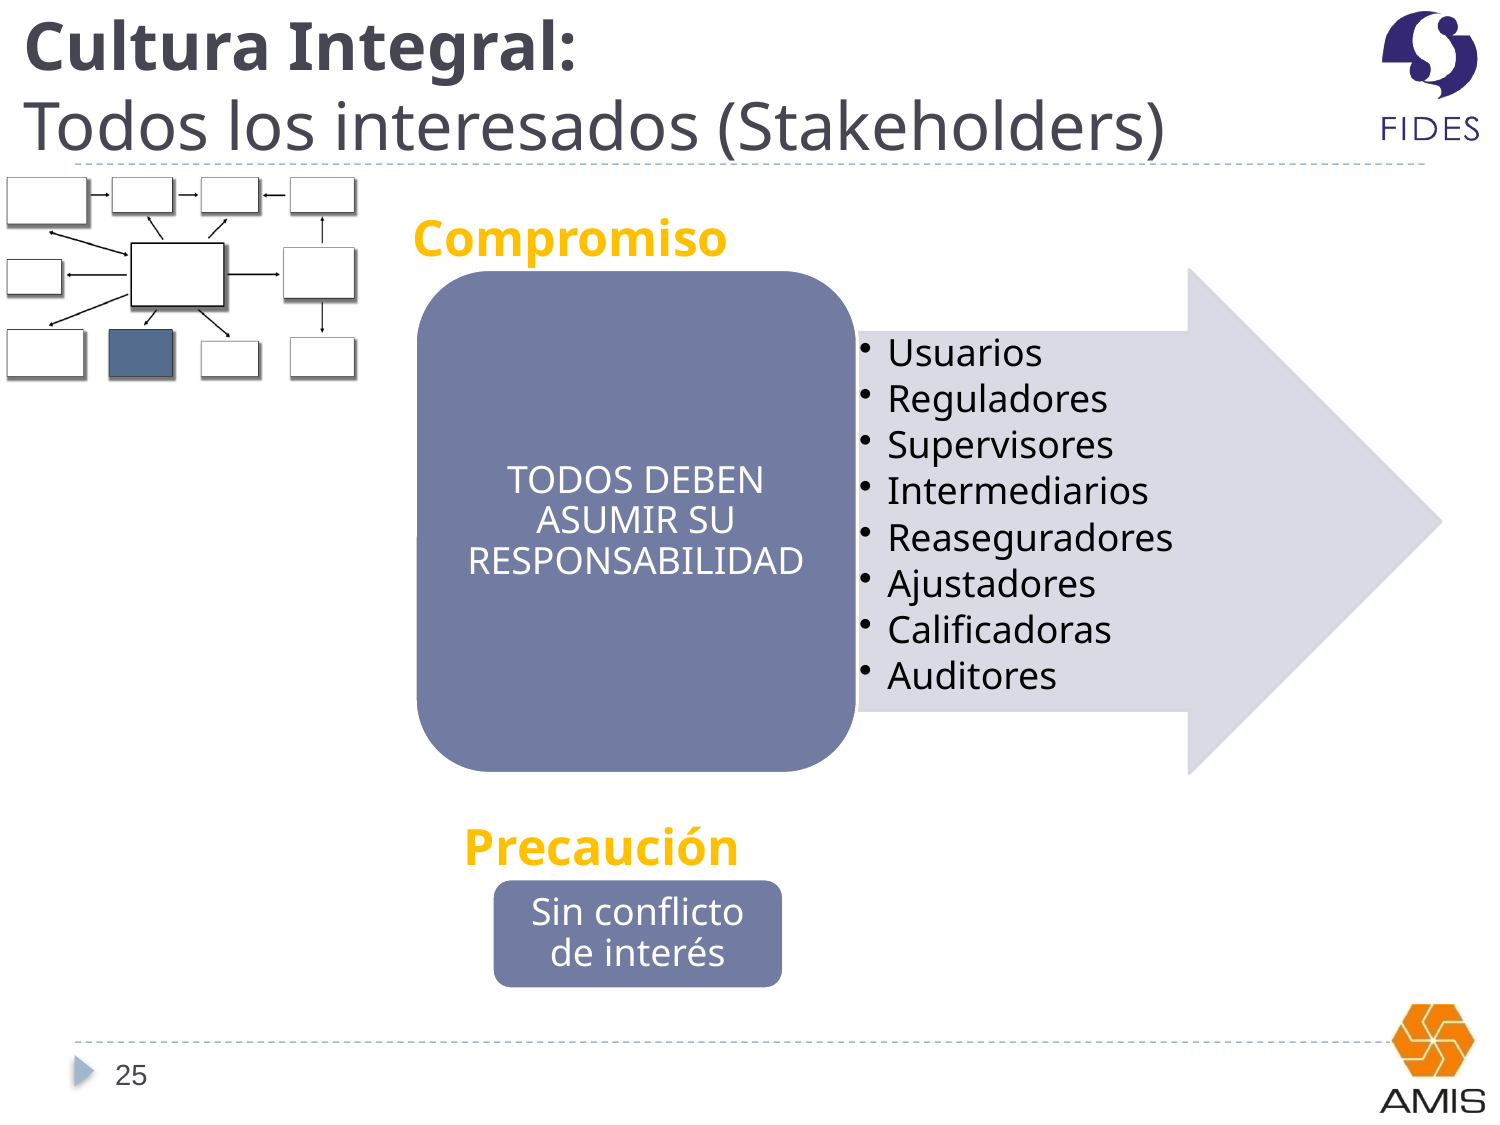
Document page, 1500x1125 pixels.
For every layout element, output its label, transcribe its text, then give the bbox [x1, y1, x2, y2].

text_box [414, 269, 1442, 774]
text_box [100, 164, 443, 341]
text_box Cultura Integral: Todos los interesados (Stakeholders) [23, 0, 1465, 164]
picture [3, 175, 359, 383]
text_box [466, 878, 973, 990]
picture [1465, 11, 1479, 141]
text_box Precaución [449, 808, 816, 884]
text_box Compromiso [397, 199, 805, 274]
slide_number 25 [100, 1048, 426, 1109]
picture [1379, 1004, 1485, 1113]
